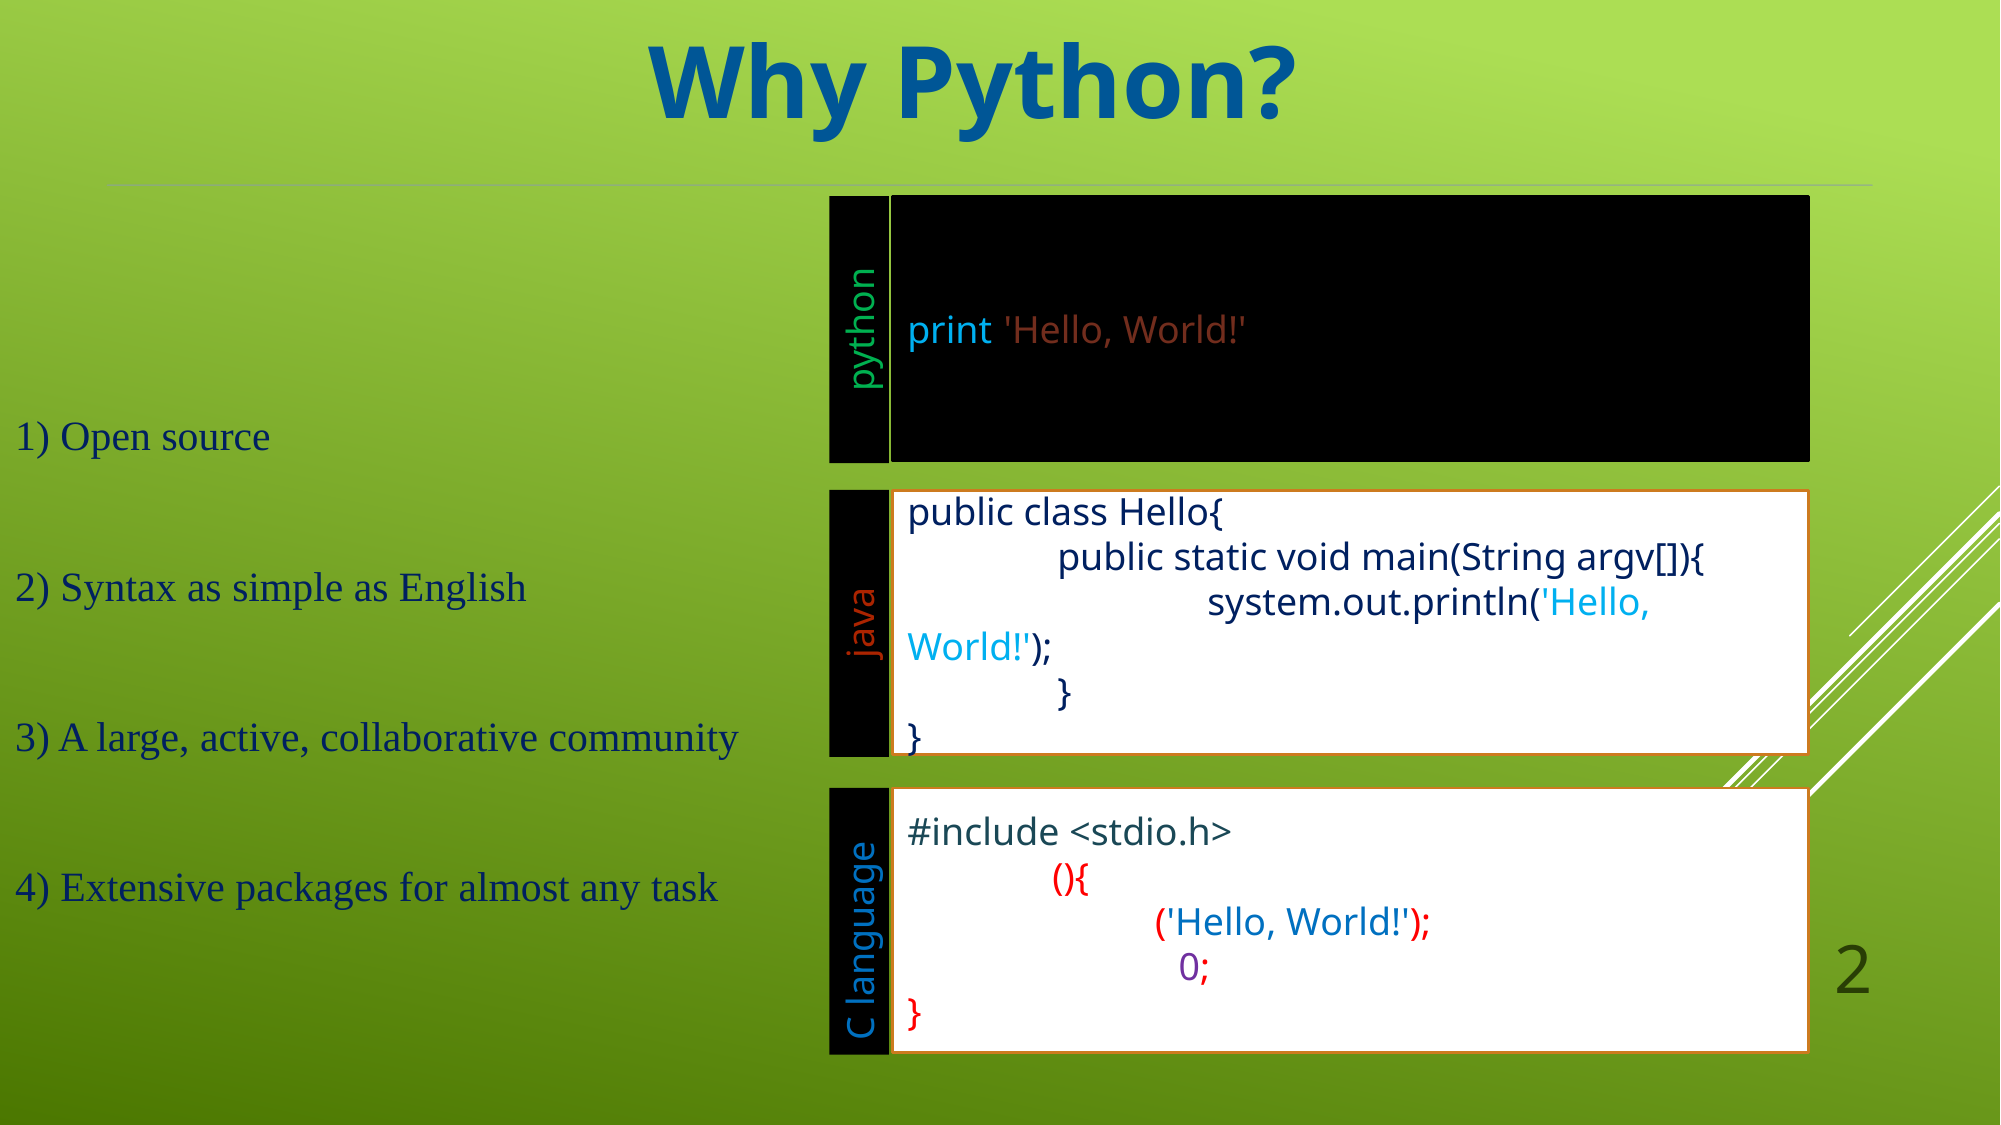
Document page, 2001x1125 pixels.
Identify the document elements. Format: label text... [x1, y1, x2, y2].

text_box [829, 195, 1809, 1055]
slide_number 2 [1810, 915, 1888, 1025]
text_box Why Python? [90, 25, 1856, 197]
list 1) Open source 2) Syntax as simple as English 3) A large, active, collaborative community 4) Extensive packages for almost any task [0, 196, 783, 1052]
